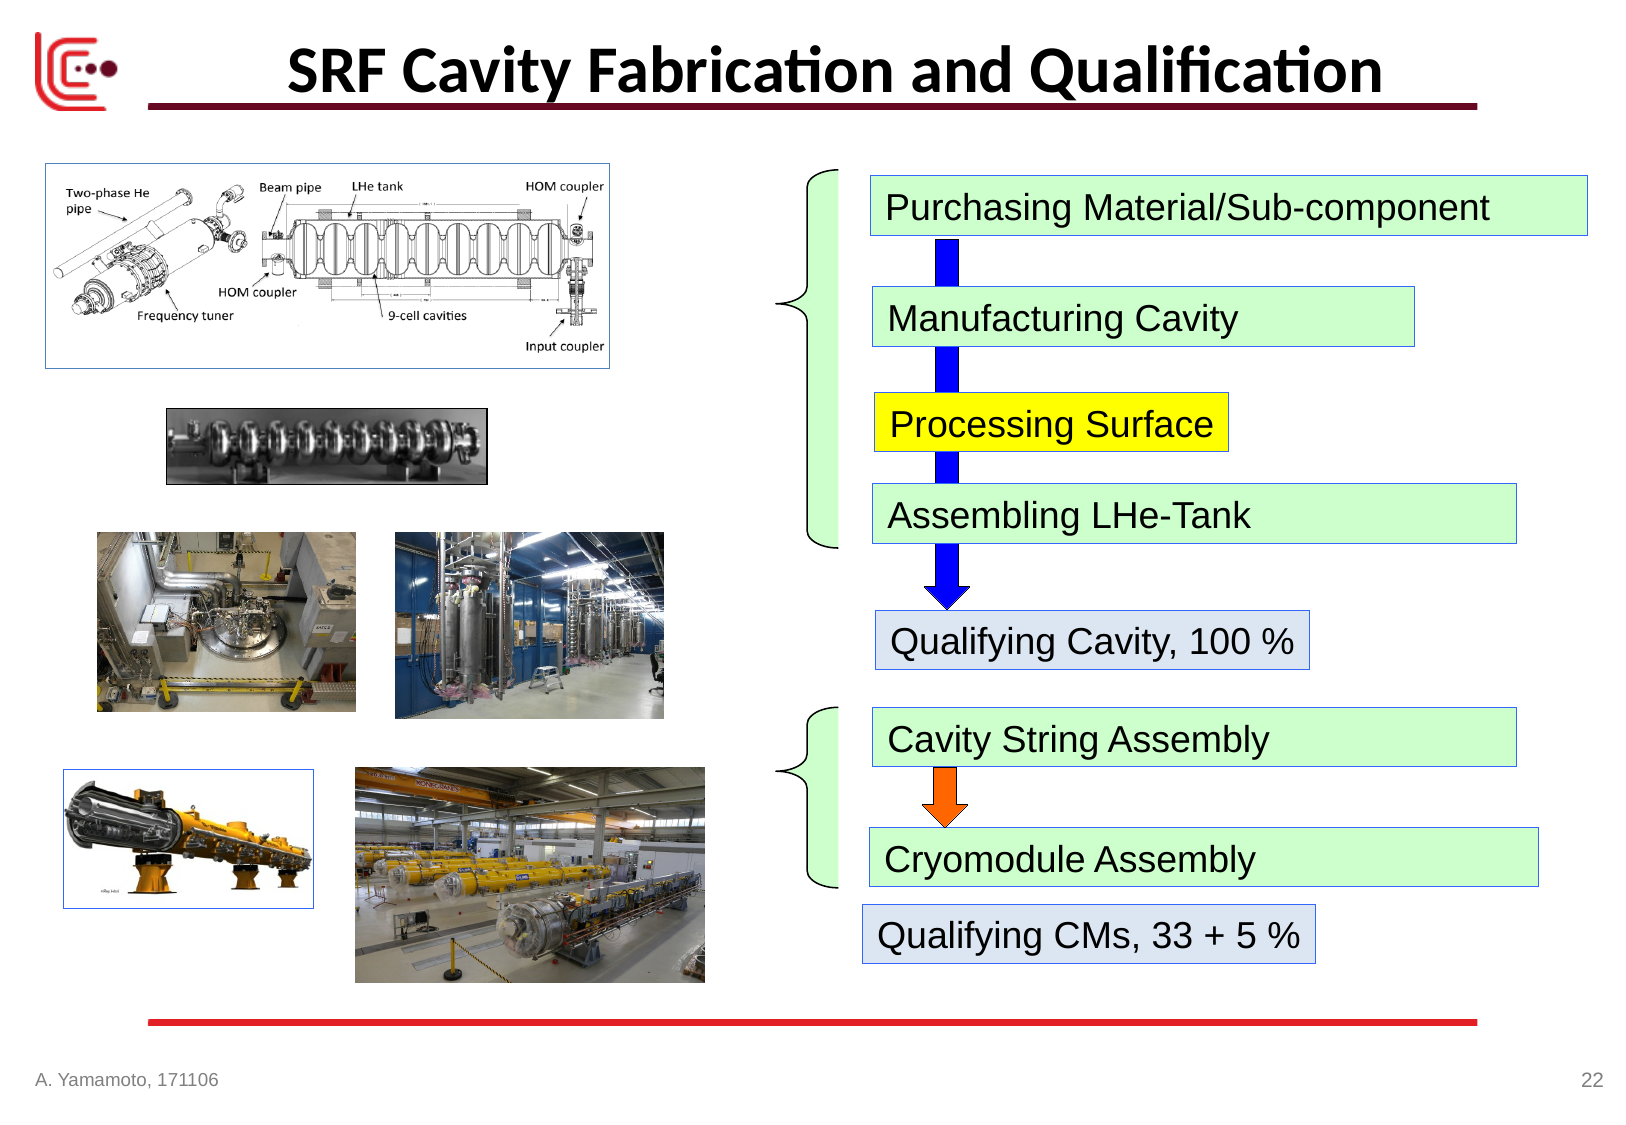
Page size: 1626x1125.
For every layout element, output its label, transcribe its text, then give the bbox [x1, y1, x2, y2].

text_box Cavity String Assembly [872, 707, 1517, 767]
picture [355, 767, 706, 984]
picture [62, 768, 315, 909]
picture [96, 532, 356, 712]
picture [44, 163, 610, 370]
text_box Qualifying Cavity, 100 % [875, 610, 1310, 670]
text_box [935, 347, 959, 392]
text_box [924, 544, 970, 610]
text_box [922, 767, 968, 828]
text_box Assembling LHe-Tank [872, 483, 1517, 544]
text_box [935, 239, 959, 286]
title SRF Cavity Fabrication and Qualification [133, 18, 1556, 90]
text_box [775, 707, 839, 888]
slide_number A. Yamamoto, 171106 [35, 1048, 416, 1109]
slide_number 22 [1224, 1048, 1604, 1109]
text_box Manufacturing Cavity [872, 286, 1415, 347]
text_box [775, 169, 839, 549]
picture [166, 408, 487, 484]
text_box Cryomodule Assembly [869, 827, 1539, 887]
text_box Qualifying CMs, 33 + 5 % [862, 904, 1316, 964]
text_box [935, 452, 959, 483]
text_box Purchasing Material/Sub-component [870, 175, 1588, 236]
text_box Processing Surface [874, 392, 1229, 452]
picture [395, 532, 664, 719]
